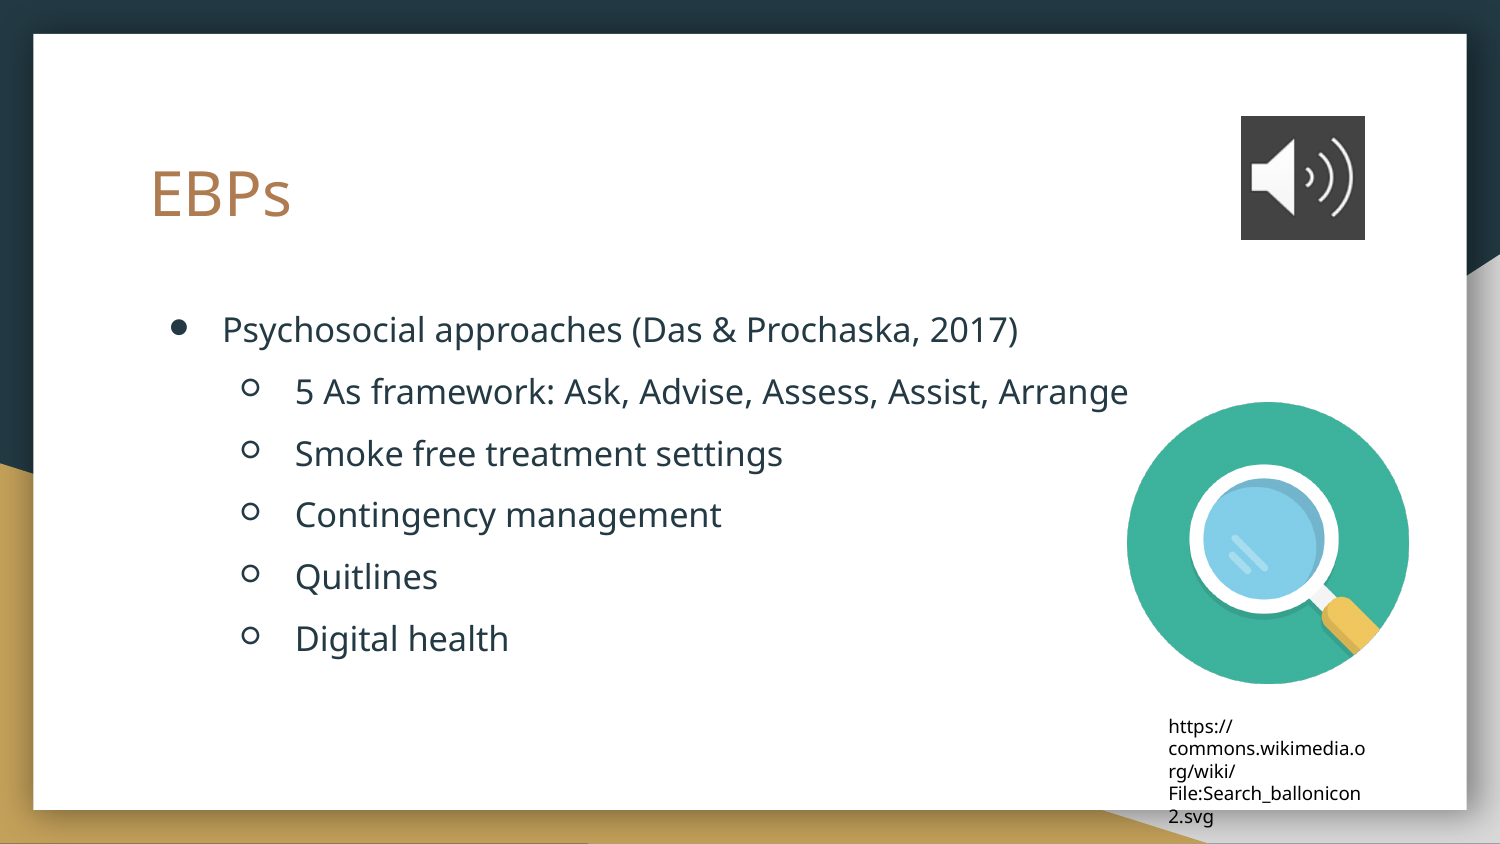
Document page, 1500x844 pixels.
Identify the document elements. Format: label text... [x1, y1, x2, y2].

text_box https://commons.wikimedia.org/wiki/File:Search_ballonicon2.svg [1153, 707, 1383, 835]
list Psychosocial approaches (Das & Prochaska, 2017) 5 As framework: Ask, Advise, Assess, Assist, Arrange Smoke free treatment settings Contingency management Quitlines Digital health [134, 272, 1366, 674]
title EBPs [134, 138, 1366, 272]
picture [1239, 114, 1366, 242]
picture [1127, 401, 1409, 684]
